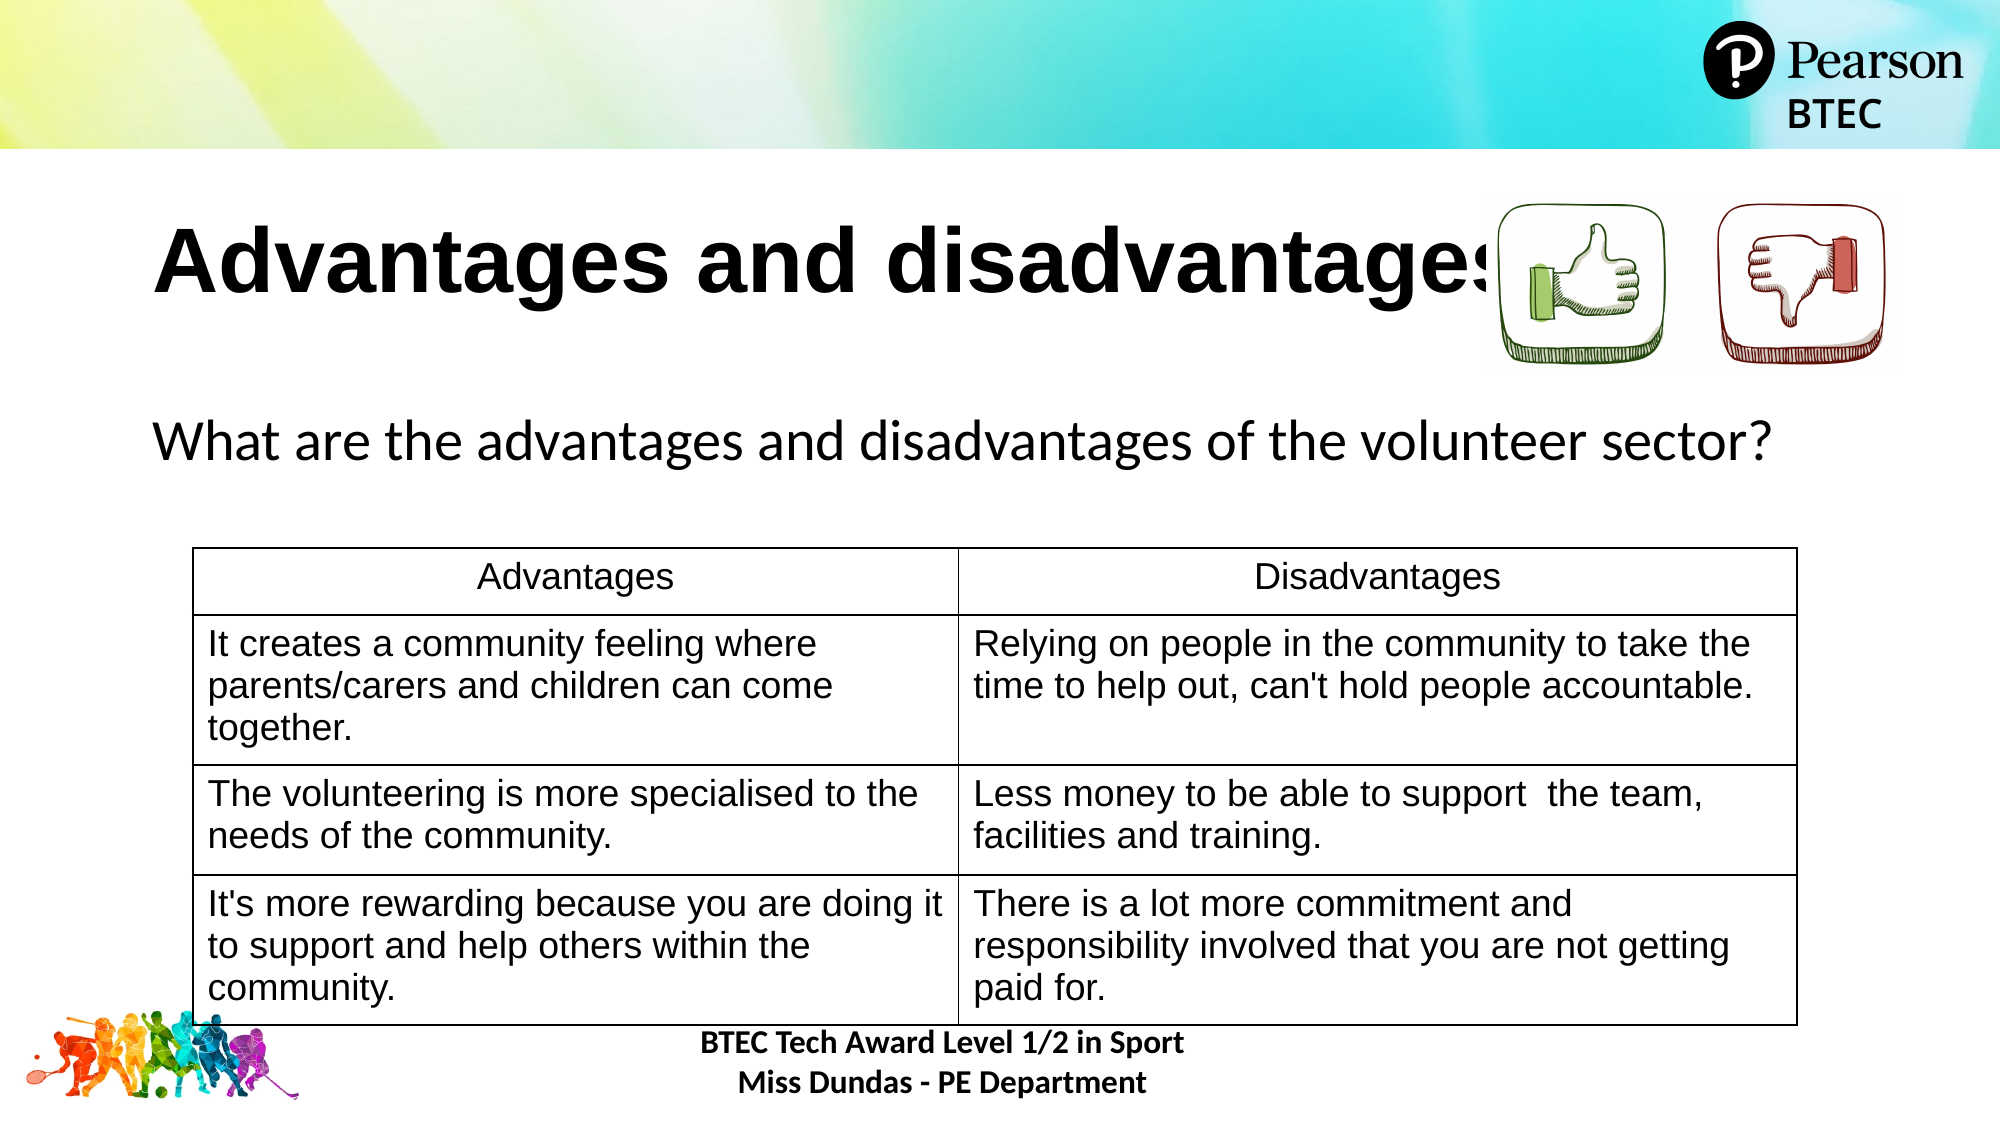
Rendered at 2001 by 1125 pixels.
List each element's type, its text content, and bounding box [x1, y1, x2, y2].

table_cell It's more rewarding because you are doing it to support and help others within the community. [194, 876, 958, 1024]
picture [22, 1008, 304, 1102]
table_cell The volunteering is more specialised to the needs of the community. [194, 766, 958, 874]
table_cell Less money to be able to support the team, facilities and training. [959, 766, 1796, 874]
table_cell Relying on people in the community to take the time to help out, can't hold people accountable. [959, 616, 1796, 764]
table_header Advantages [194, 549, 958, 614]
table_cell It creates a community feeling where parents/carers and children can come together. [194, 616, 958, 764]
picture [1486, 192, 1898, 376]
picture [0, 0, 2000, 149]
list What are the advantages and disadvantages of the volunteer sector? [137, 402, 1923, 1014]
text_box BTEC Tech Award Level 1/2 in Sport Miss Dundas - PE Department [559, 1026, 1326, 1108]
table_header Disadvantages [959, 549, 1796, 614]
title Advantages and disadvantages [137, 163, 1863, 361]
table_cell There is a lot more commitment and responsibility involved that you are not getting paid for. [959, 876, 1796, 1024]
